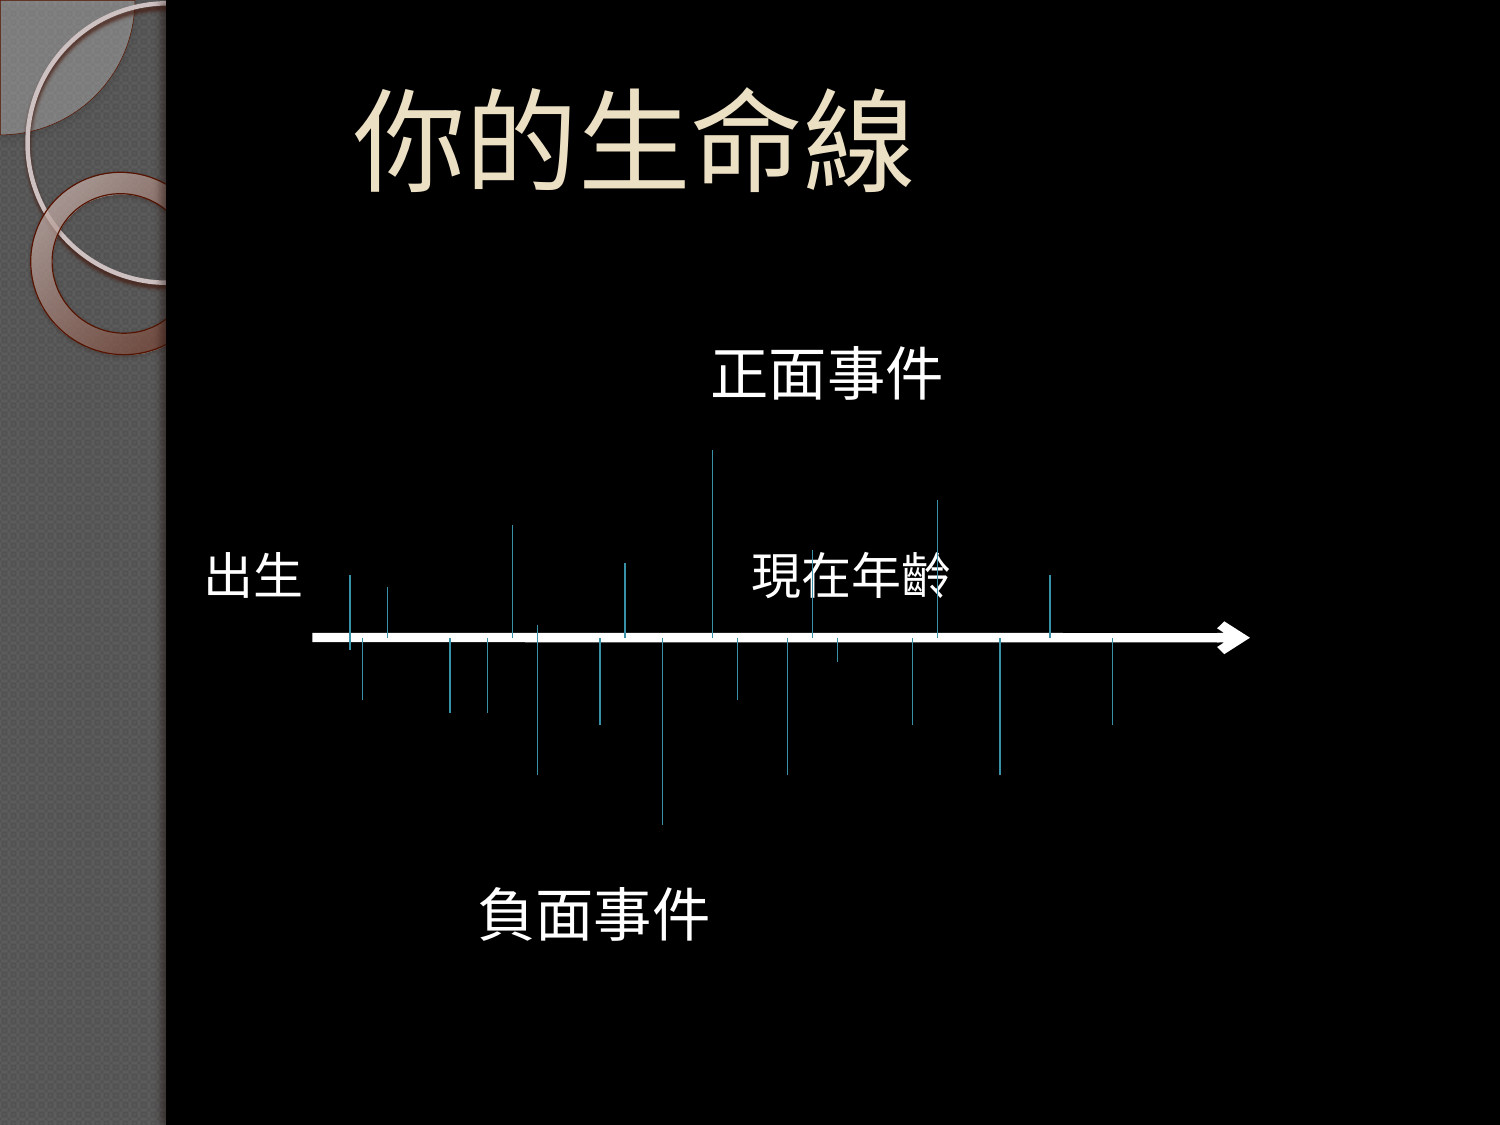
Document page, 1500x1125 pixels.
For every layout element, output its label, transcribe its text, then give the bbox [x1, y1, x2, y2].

list 正面事件 出生 現在年齡 負面事件 [174, 237, 1466, 1026]
title 你的生命線 [235, 45, 1466, 233]
